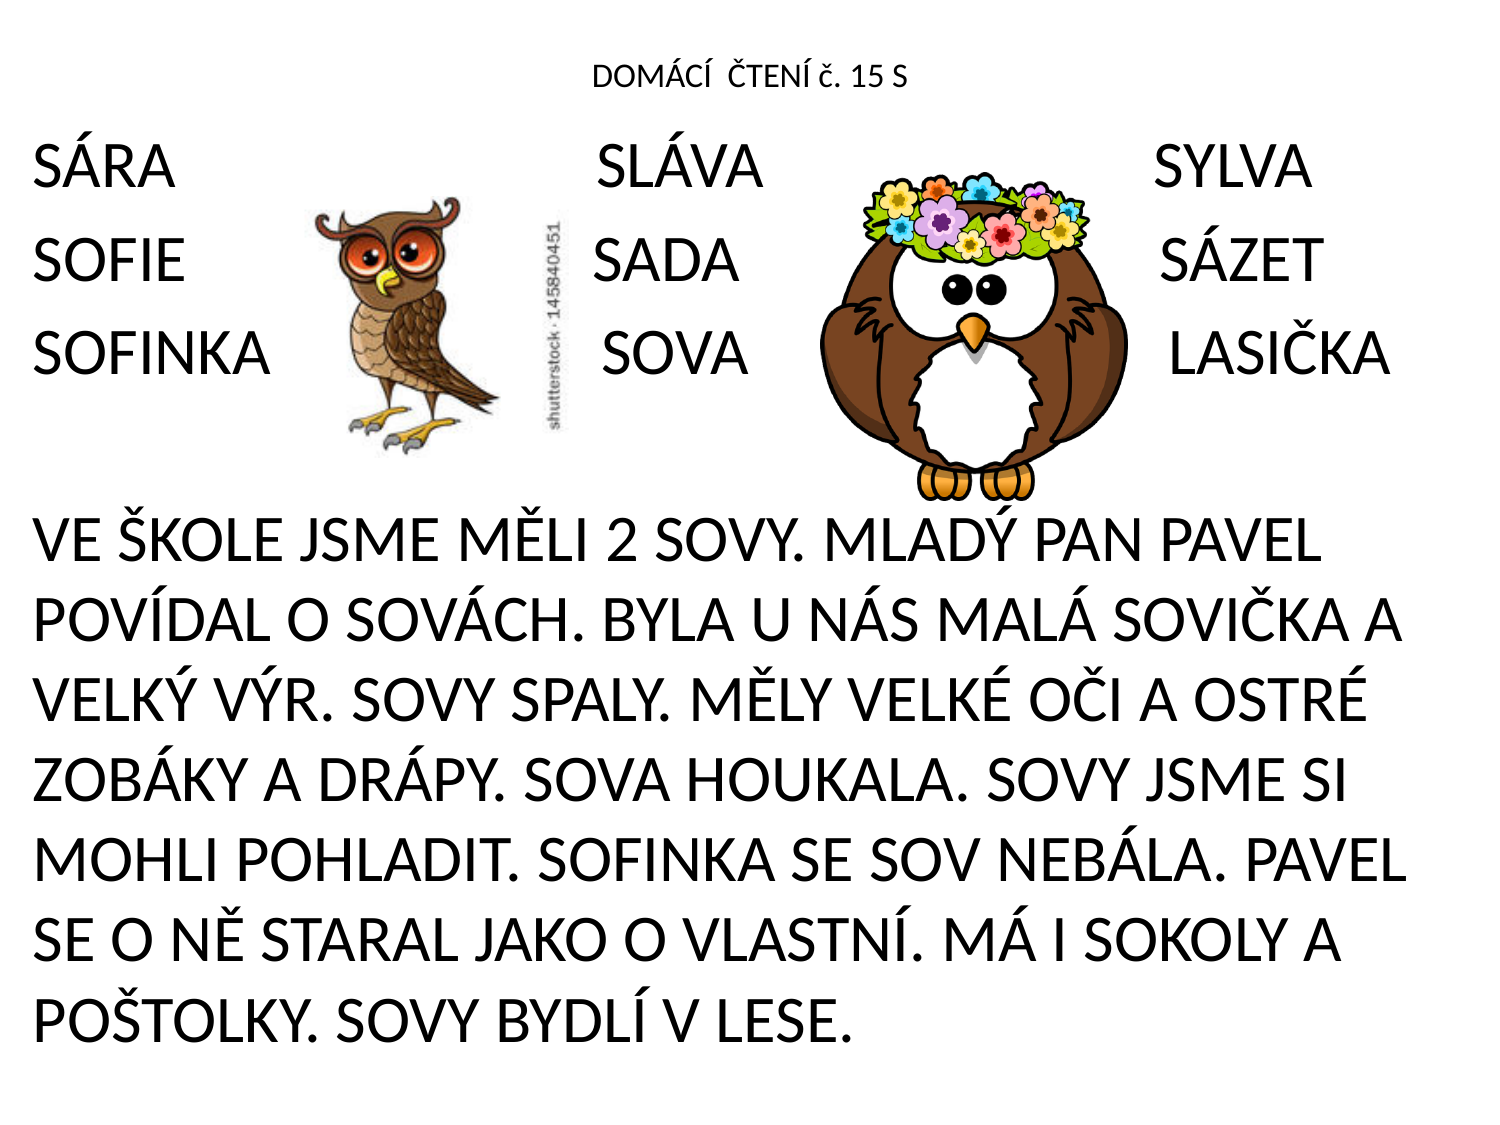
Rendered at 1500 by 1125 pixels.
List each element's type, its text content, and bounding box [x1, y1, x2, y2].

picture [277, 196, 569, 458]
picture [820, 172, 1129, 501]
list SÁRA SLÁVA SYLVA SOFIE SADA SÁZET SOFINKA SOVA LASIČKA VE ŠKOLE JSME MĚLI 2 SOVY. MLADÝ PAN PAVEL POVÍDAL O SOVÁCH. BYLA U NÁS MALÁ SOVIČKA A VELKÝ VÝR. SOVY SPALY. MĚLY VELKÉ OČI A OSTRÉ ZOBÁKY A DRÁPY. SOVA HOUKALA. SOVY JSME SI MOHLI POHLADIT. SOFINKA SE SOV NEBÁLA. PAVEL SE O NĚ STARAL JAKO O VLASTNÍ. MÁ I SOKOLY A POŠTOLKY. SOVY BYDLÍ V LESE. [17, 113, 1483, 1094]
title DOMÁCÍ ČTENÍ č. 15 S [75, 45, 1425, 102]
